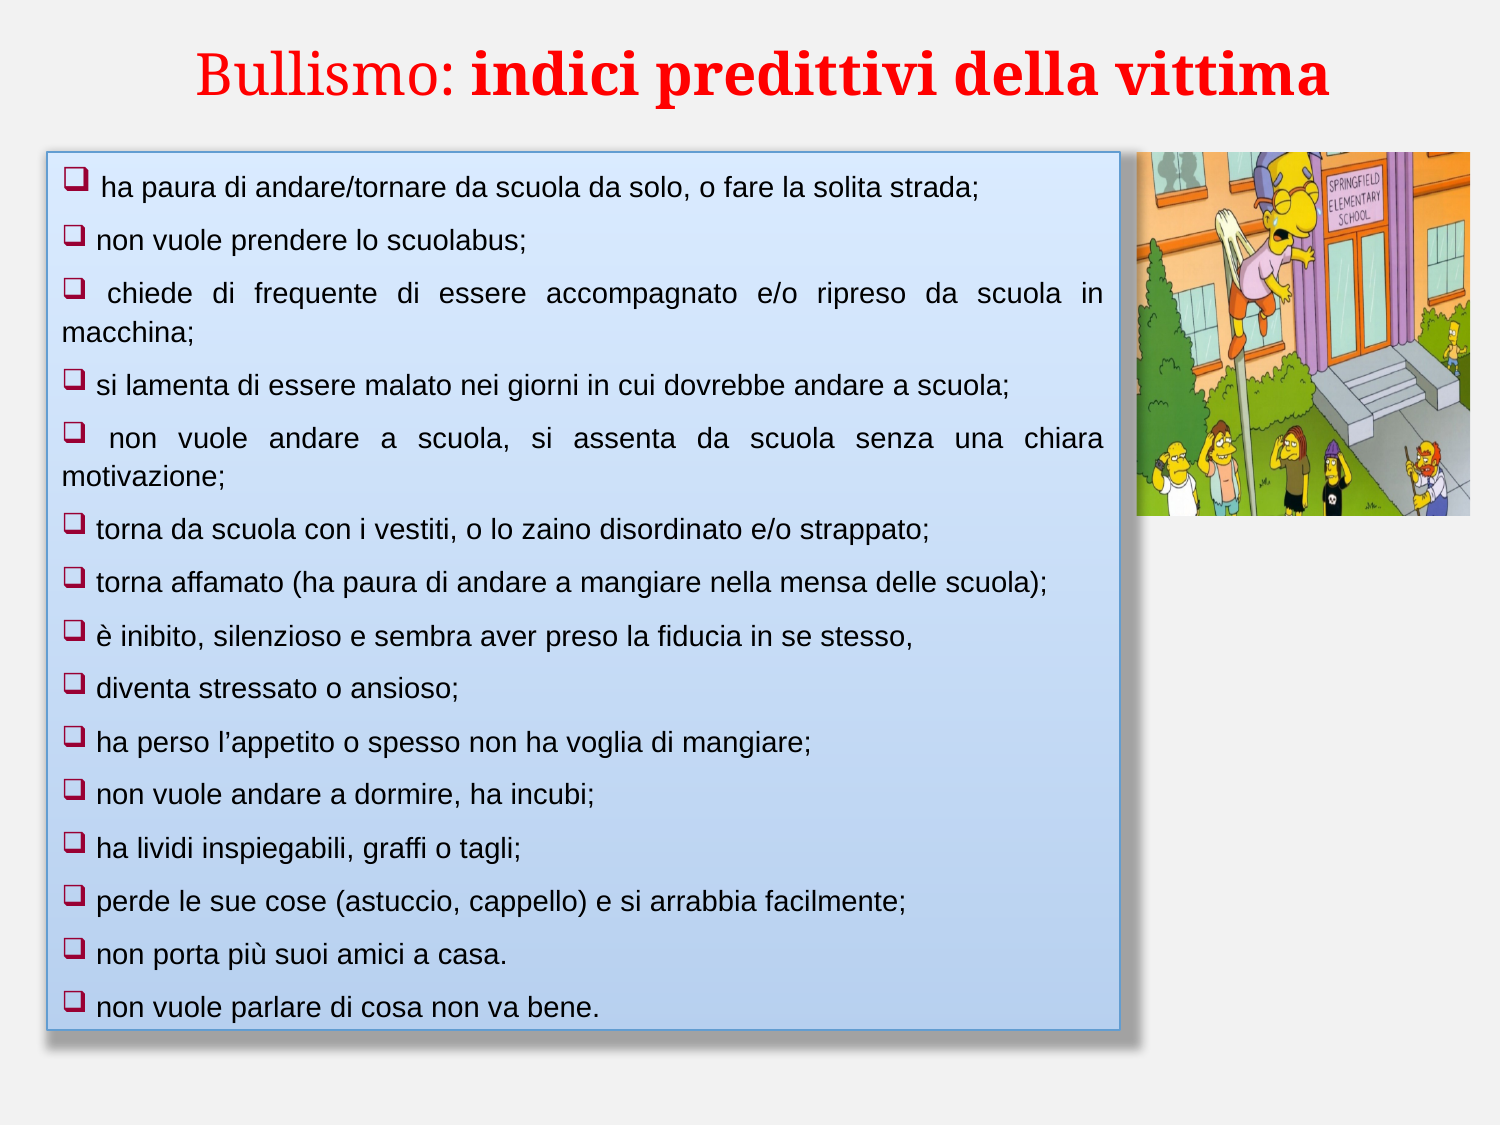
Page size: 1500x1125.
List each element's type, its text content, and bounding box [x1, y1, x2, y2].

title Bullismo: indici predittivi della vittima [152, 11, 1390, 115]
text_box ha paura di andare/tornare da scuola da solo, o fare la solita strada; non vuole prendere lo scuolabus; chiede di frequente di essere accompagnato e/o ripreso da scuola in macchina; si lamenta di essere malato nei giorni in cui dovrebbe andare a scuola; non vuole andare a scuola, si assenta da scuola senza una chiara motivazione; torna da scuola con i vestiti, o lo zaino disordinato e/o strappato; torna affamato (ha paura di andare a mangiare nella mensa delle scuola); è inibito, silenzioso e sembra aver preso la fiducia in se stesso, diventa stressato o ansioso; ha perso l’appetito o spesso non ha voglia di mangiare; non vuole andare a dormire, ha incubi; ha lividi inspiegabili, graffi o tagli; perde le sue cose (astuccio, cappello) e si arrabbia facilmente; non porta più suoi amici a casa. non vuole parlare di cosa non va bene. [46, 151, 1121, 1031]
picture [1136, 151, 1471, 517]
